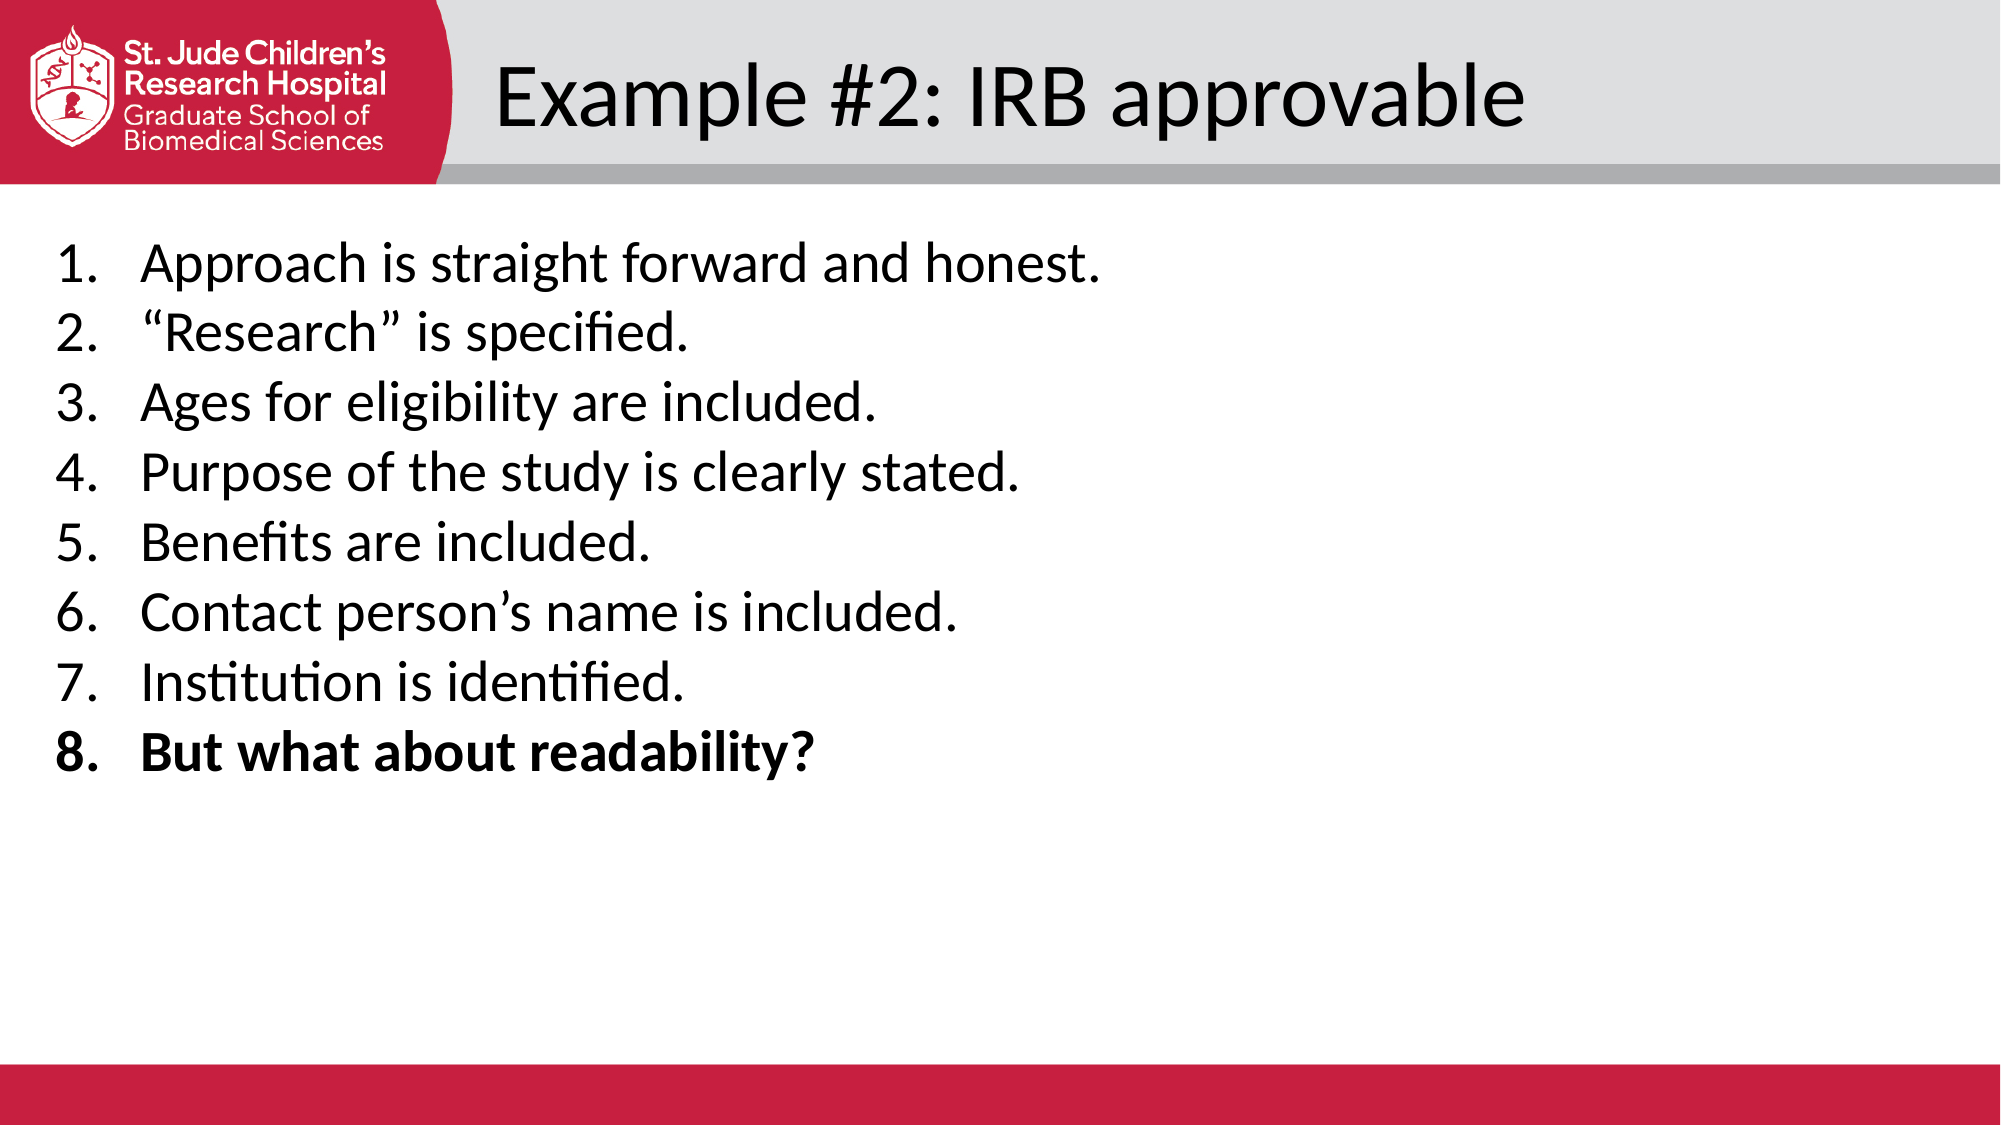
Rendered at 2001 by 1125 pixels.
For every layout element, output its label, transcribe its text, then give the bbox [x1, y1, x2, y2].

picture [0, 0, 2001, 1125]
title Example #2: IRB approvable [479, 27, 1721, 196]
list Approach is straight forward and honest. “Research” is specified. Ages for eligibility are included. Purpose of the study is clearly stated. Benefits are included. Contact person’s name is included. Institution is identified. But what about readability? [40, 216, 1178, 964]
